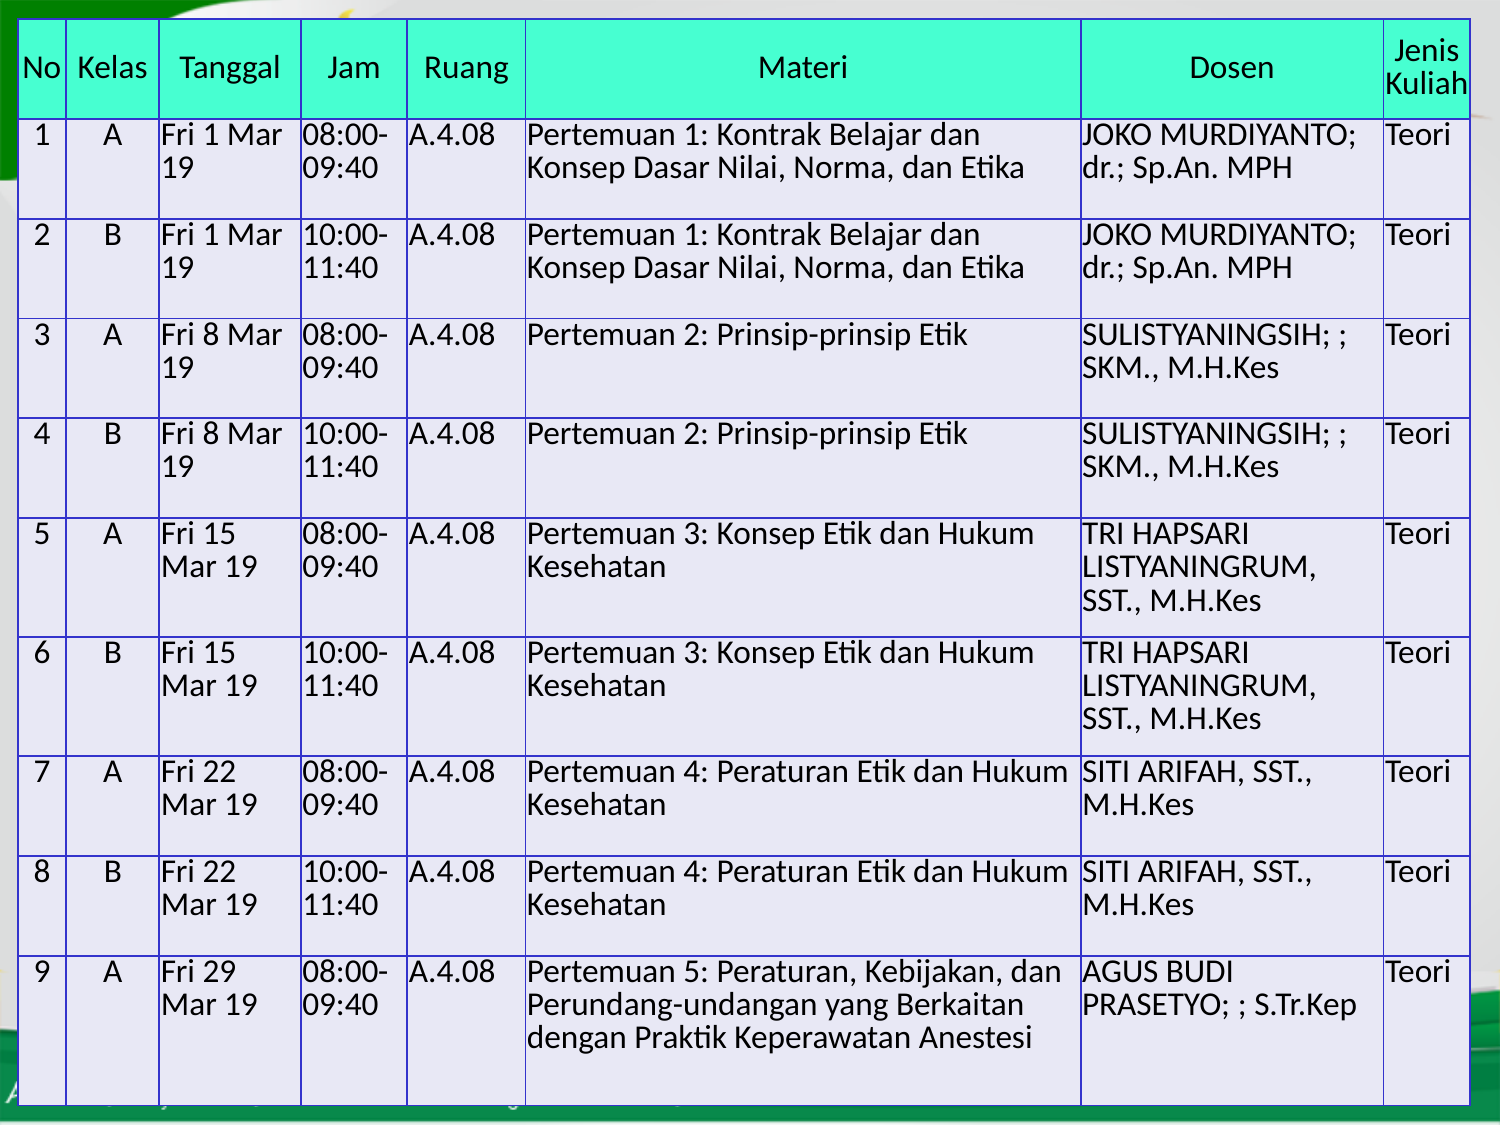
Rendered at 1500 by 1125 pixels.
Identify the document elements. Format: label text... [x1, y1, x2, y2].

table_cell B [67, 419, 158, 517]
table_cell 3 [19, 319, 65, 417]
table_header Dosen [1082, 20, 1383, 118]
table_header Jenis Kuliah [1384, 20, 1469, 118]
table_header No [19, 20, 65, 118]
table_cell SULISTYANINGSIH; ; SKM., M.H.Kes [1082, 319, 1383, 417]
table_cell 1 [19, 120, 65, 218]
table_header Kelas [67, 20, 158, 118]
table_cell B [67, 220, 158, 318]
table_cell Teori [1384, 519, 1469, 636]
table_cell SITI ARIFAH, SST., M.H.Kes [1082, 857, 1383, 955]
table_cell Fri 15 Mar 19 [160, 519, 300, 636]
table_cell Pertemuan 1: Kontrak Belajar dan Konsep Dasar Nilai, Norma, dan Etika [526, 120, 1080, 218]
table_cell TRI HAPSARI LISTYANINGRUM, SST., M.H.Kes [1082, 638, 1383, 755]
table_header Jam [302, 20, 406, 118]
table_cell Teori [1384, 638, 1469, 755]
table_cell Teori [1384, 120, 1469, 218]
table_cell A.4.08 [408, 957, 525, 1105]
table_cell SITI ARIFAH, SST., M.H.Kes [1082, 757, 1383, 855]
table_cell Pertemuan 3: Konsep Etik dan Hukum Kesehatan [526, 638, 1080, 755]
table_cell AGUS BUDI PRASETYO; ; S.Tr.Kep [1082, 957, 1383, 1105]
table_cell Pertemuan 4: Peraturan Etik dan Hukum Kesehatan [526, 857, 1080, 955]
table_cell A [67, 319, 158, 417]
table_cell Pertemuan 4: Peraturan Etik dan Hukum Kesehatan [526, 757, 1080, 855]
table_cell Fri 8 Mar 19 [160, 319, 300, 417]
table_cell 5 [19, 519, 65, 636]
table_cell Pertemuan 2: Prinsip-prinsip Etik [526, 319, 1080, 417]
table_cell A.4.08 [408, 120, 525, 218]
table_cell A.4.08 [408, 220, 525, 318]
table_cell Fri 1 Mar 19 [160, 120, 300, 218]
table_cell A [67, 120, 158, 218]
table_cell Pertemuan 1: Kontrak Belajar dan Konsep Dasar Nilai, Norma, dan Etika [526, 220, 1080, 318]
table_cell Fri 15 Mar 19 [160, 638, 300, 755]
table_header Materi [526, 20, 1080, 118]
table_cell Teori [1384, 220, 1469, 318]
table_cell A.4.08 [408, 757, 525, 855]
table_cell Pertemuan 2: Prinsip-prinsip Etik [526, 419, 1080, 517]
table_cell 08:00-09:40 [302, 519, 406, 636]
table_cell B [67, 638, 158, 755]
table_cell JOKO MURDIYANTO; dr.; Sp.An. MPH [1082, 220, 1383, 318]
table_header Tanggal [160, 20, 300, 118]
table_cell A.4.08 [408, 419, 525, 517]
table_cell Teori [1384, 857, 1469, 955]
table_cell Teori [1384, 957, 1469, 1105]
table_cell A.4.08 [408, 319, 525, 417]
table_cell Teori [1384, 419, 1469, 517]
table_cell 08:00-09:40 [302, 757, 406, 855]
table_cell Pertemuan 3: Konsep Etik dan Hukum Kesehatan [526, 519, 1080, 636]
table_cell A [67, 519, 158, 636]
table_cell TRI HAPSARI LISTYANINGRUM, SST., M.H.Kes [1082, 519, 1383, 636]
table_cell 10:00-11:40 [302, 638, 406, 755]
table_cell Pertemuan 5: Peraturan, Kebijakan, dan Perundang-undangan yang Berkaitan dengan Praktik Keperawatan Anestesi [526, 957, 1080, 1105]
table_cell Teori [1384, 757, 1469, 855]
table_cell 2 [19, 220, 65, 318]
table_cell Fri 29 Mar 19 [160, 957, 300, 1105]
table_cell Fri 8 Mar 19 [160, 419, 300, 517]
table_cell Teori [1384, 319, 1469, 417]
table_cell 08:00-09:40 [302, 957, 406, 1105]
table_cell 08:00-09:40 [302, 319, 406, 417]
table_cell 4 [19, 419, 65, 517]
table_cell B [67, 857, 158, 955]
picture [0, 0, 1500, 1125]
table_cell 9 [19, 957, 65, 1105]
table_cell 08:00-09:40 [302, 120, 406, 218]
table_cell 8 [19, 857, 65, 955]
table_cell 6 [19, 638, 65, 755]
table_cell 10:00-11:40 [302, 220, 406, 318]
table_cell 10:00-11:40 [302, 857, 406, 955]
table_cell JOKO MURDIYANTO; dr.; Sp.An. MPH [1082, 120, 1383, 218]
table_cell A [67, 757, 158, 855]
table_header Ruang [408, 20, 525, 118]
table_cell A.4.08 [408, 519, 525, 636]
table_cell 7 [19, 757, 65, 855]
table_cell A [67, 957, 158, 1105]
table_cell Fri 22 Mar 19 [160, 857, 300, 955]
table_cell A.4.08 [408, 857, 525, 955]
table_cell Fri 22 Mar 19 [160, 757, 300, 855]
table_cell 10:00-11:40 [302, 419, 406, 517]
table_cell SULISTYANINGSIH; ; SKM., M.H.Kes [1082, 419, 1383, 517]
table_cell A.4.08 [408, 638, 525, 755]
table_cell Fri 1 Mar 19 [160, 220, 300, 318]
